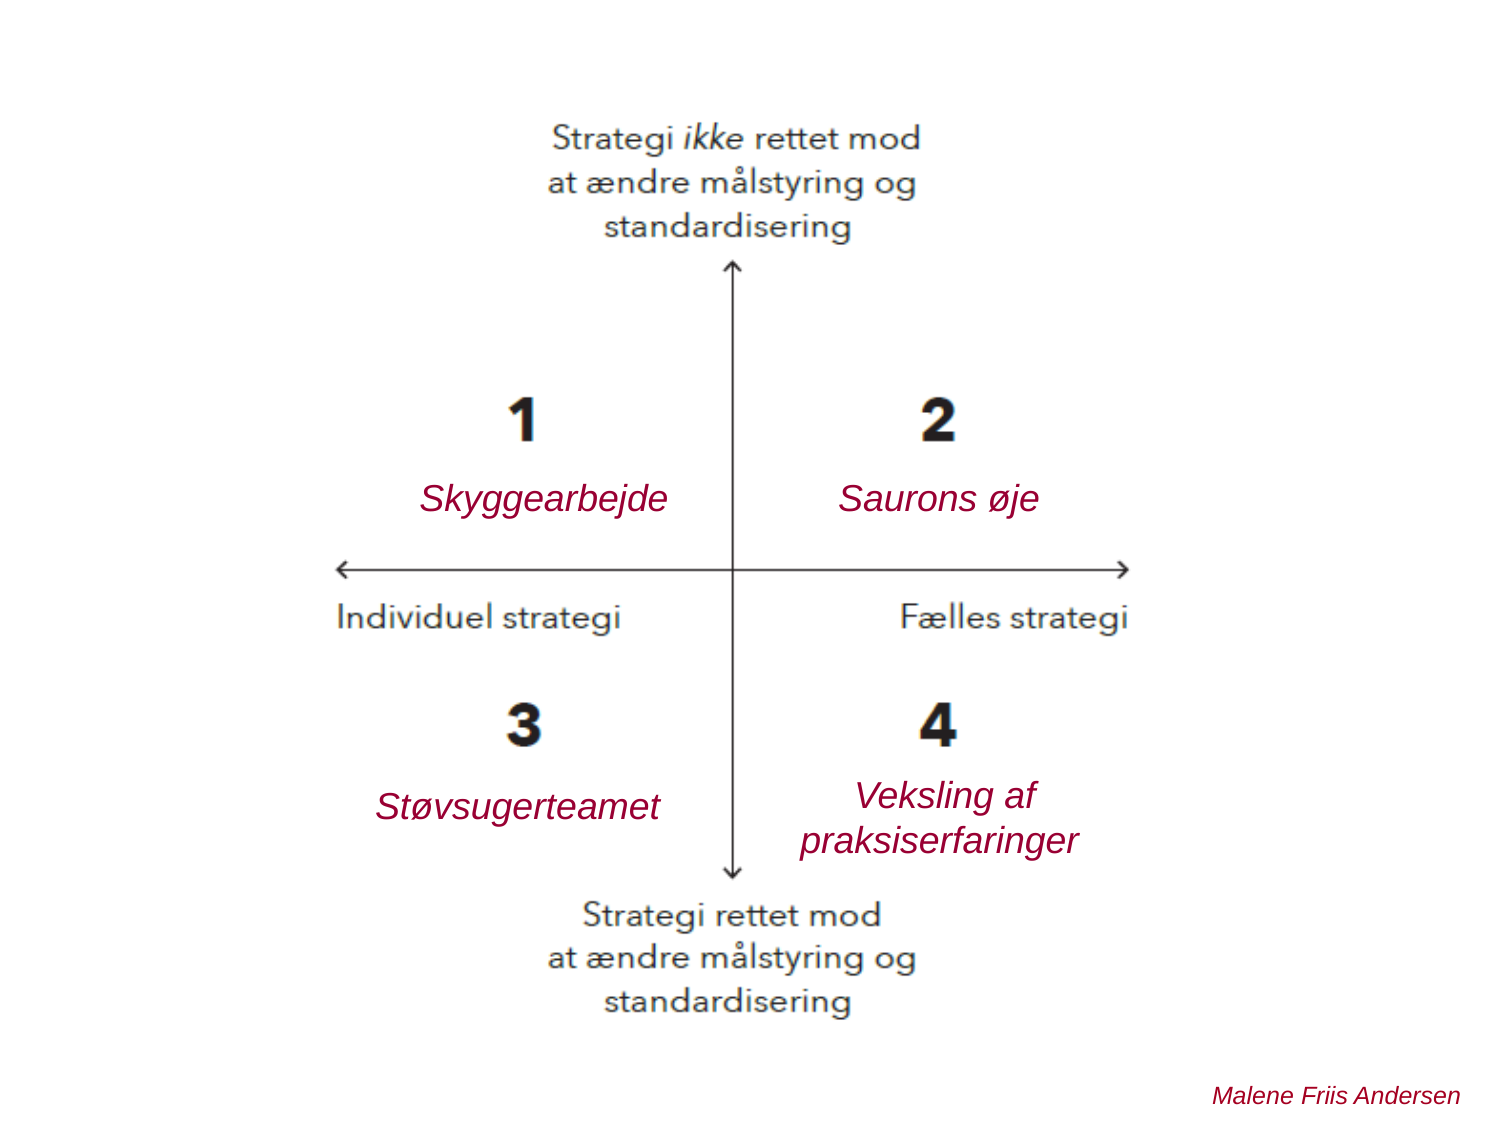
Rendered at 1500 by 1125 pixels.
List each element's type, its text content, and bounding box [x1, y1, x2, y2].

text_box Malene Friis Andersen [1197, 1072, 1497, 1118]
picture [241, 56, 1211, 1083]
